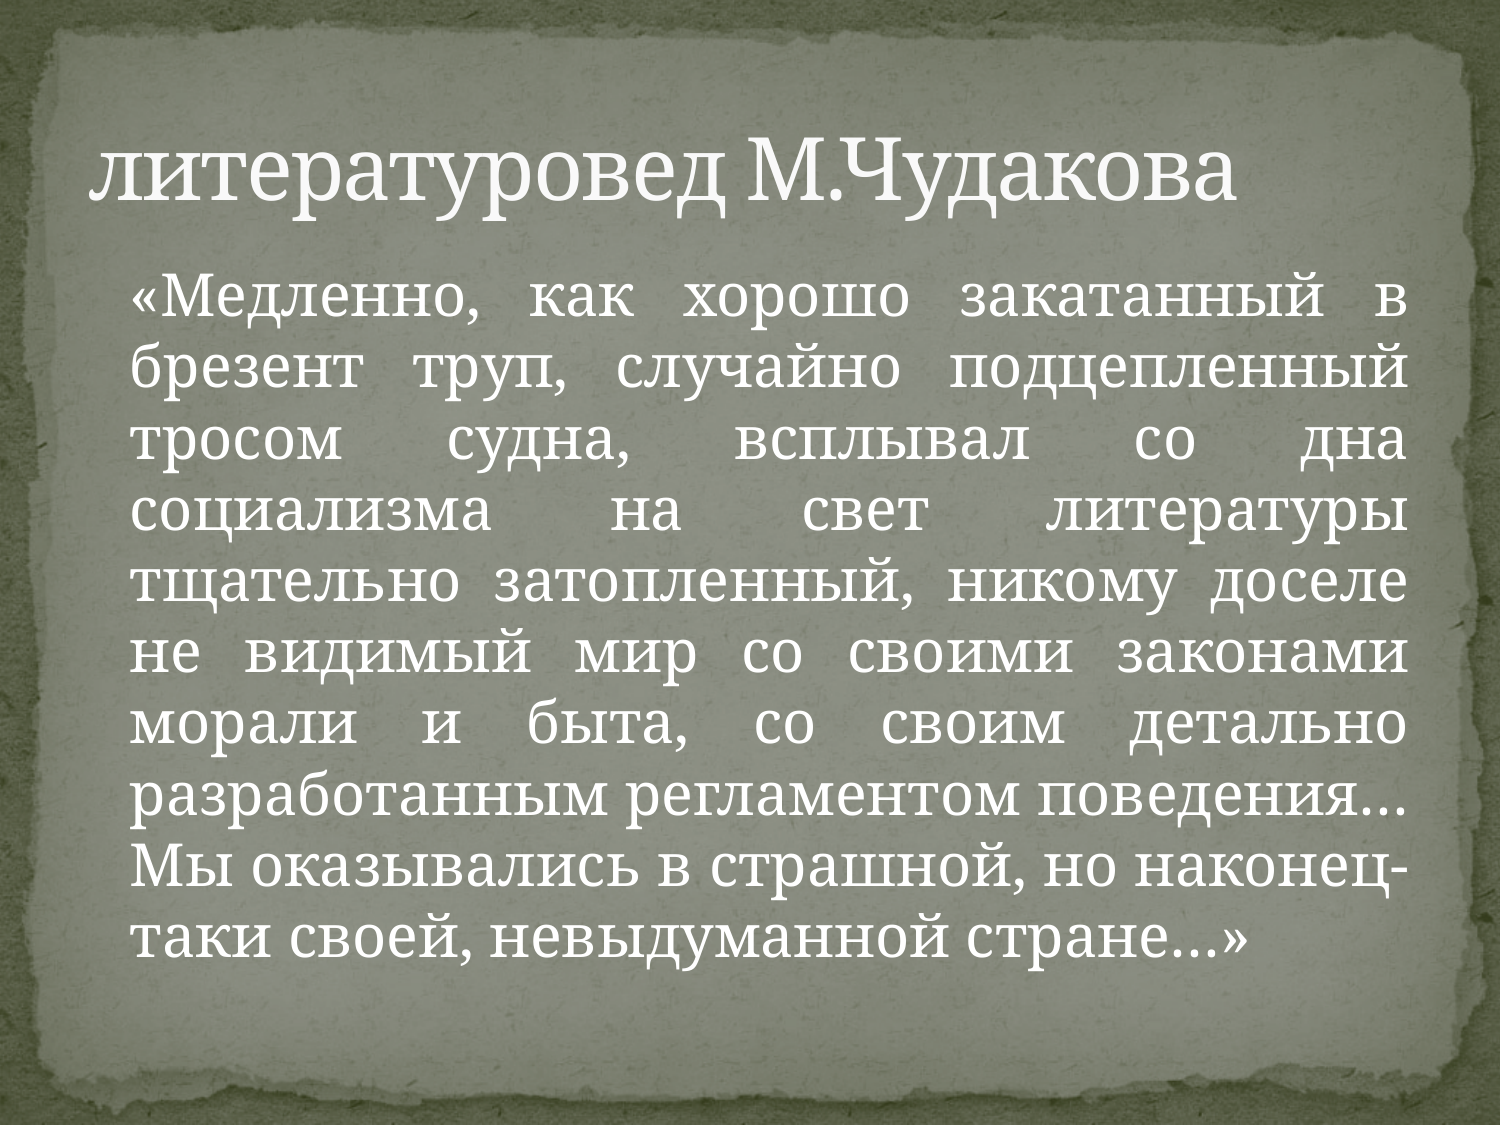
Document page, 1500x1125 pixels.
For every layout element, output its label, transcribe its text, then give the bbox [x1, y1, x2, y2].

title литературовед М.Чудакова [74, 24, 1425, 225]
list «Медленно, как хорошо закатанный в брезент труп, случайно подцепленный тросом судна, всплывал со дна социализма на свет литературы тщательно затопленный, никому доселе не видимый мир со своими законами морали и быта, со своим детально разработанным регламентом поведения… Мы оказывались в страшной, но наконец-таки своей, невыдуманной стране…» [75, 249, 1425, 1000]
